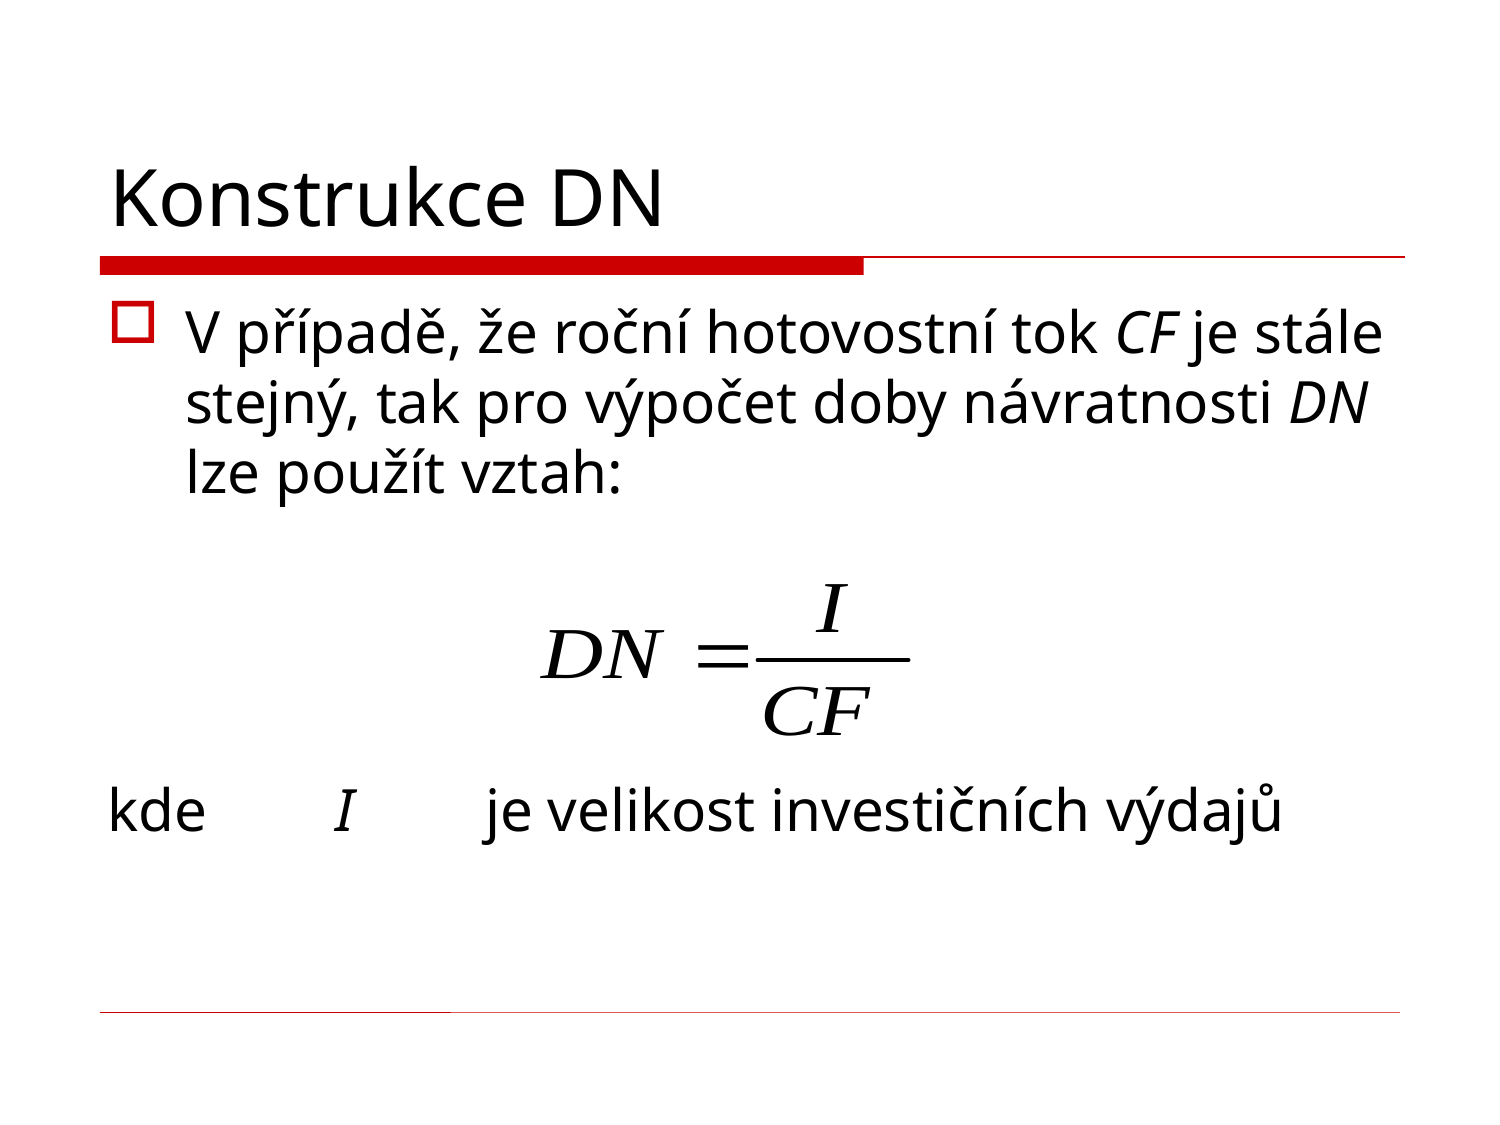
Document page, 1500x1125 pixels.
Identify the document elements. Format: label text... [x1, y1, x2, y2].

list V případě, že roční hotovostní tok CF je stále stejný, tak pro výpočet doby návratnosti DN lze použít vztah: kde I je velikost investičních výdajů [92, 287, 1406, 988]
title Konstrukce DN [94, 50, 1407, 250]
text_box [525, 562, 928, 783]
